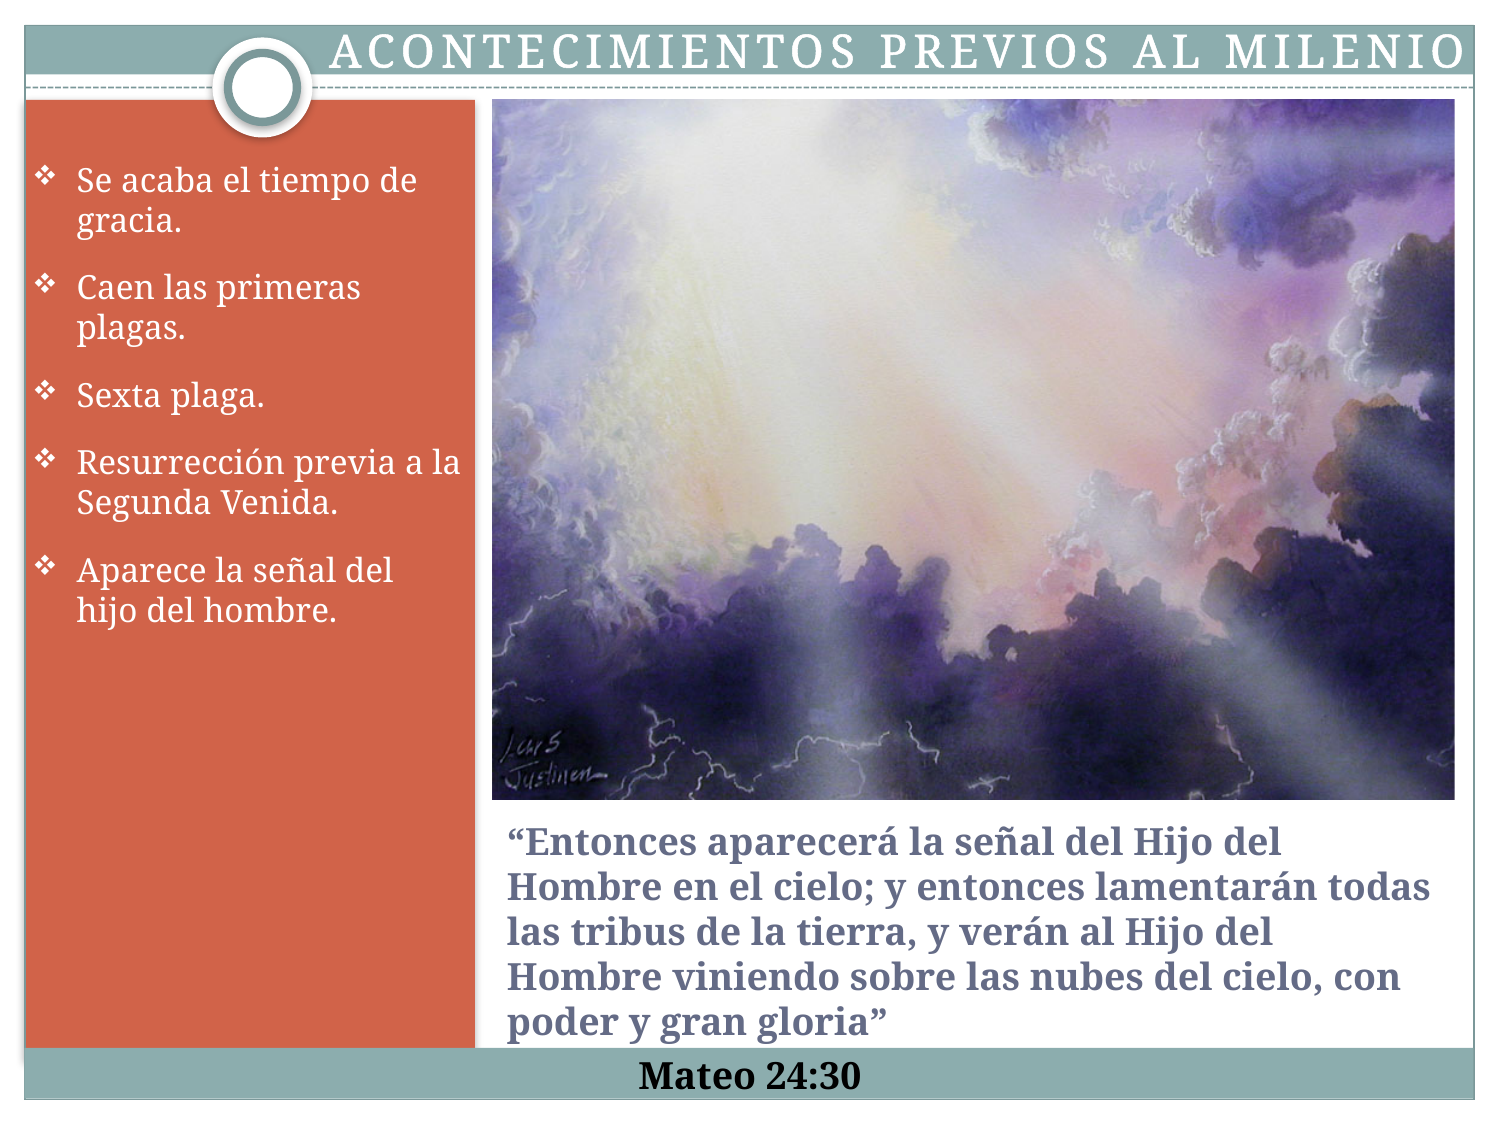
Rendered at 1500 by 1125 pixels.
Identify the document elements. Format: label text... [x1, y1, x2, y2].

text_box Mateo 24:30 [623, 1045, 877, 1105]
picture [491, 99, 1455, 801]
title “Entonces aparecerá la señal del Hijo del Hombre en el cielo; y entonces lamentarán todas las tribus de la tierra, y verán al Hijo del Hombre viniendo sobre las nubes del cielo, con poder y gran gloria” [492, 810, 1455, 1051]
list Se acaba el tiempo de gracia. Caen las primeras plagas. Sexta plaga. Resurrección previa a la Segunda Venida. Aparece la señal del hijo del hombre. [17, 151, 479, 805]
text_box ACONTECIMIENTOS PREVIOS AL MILENIO [301, 14, 1495, 84]
